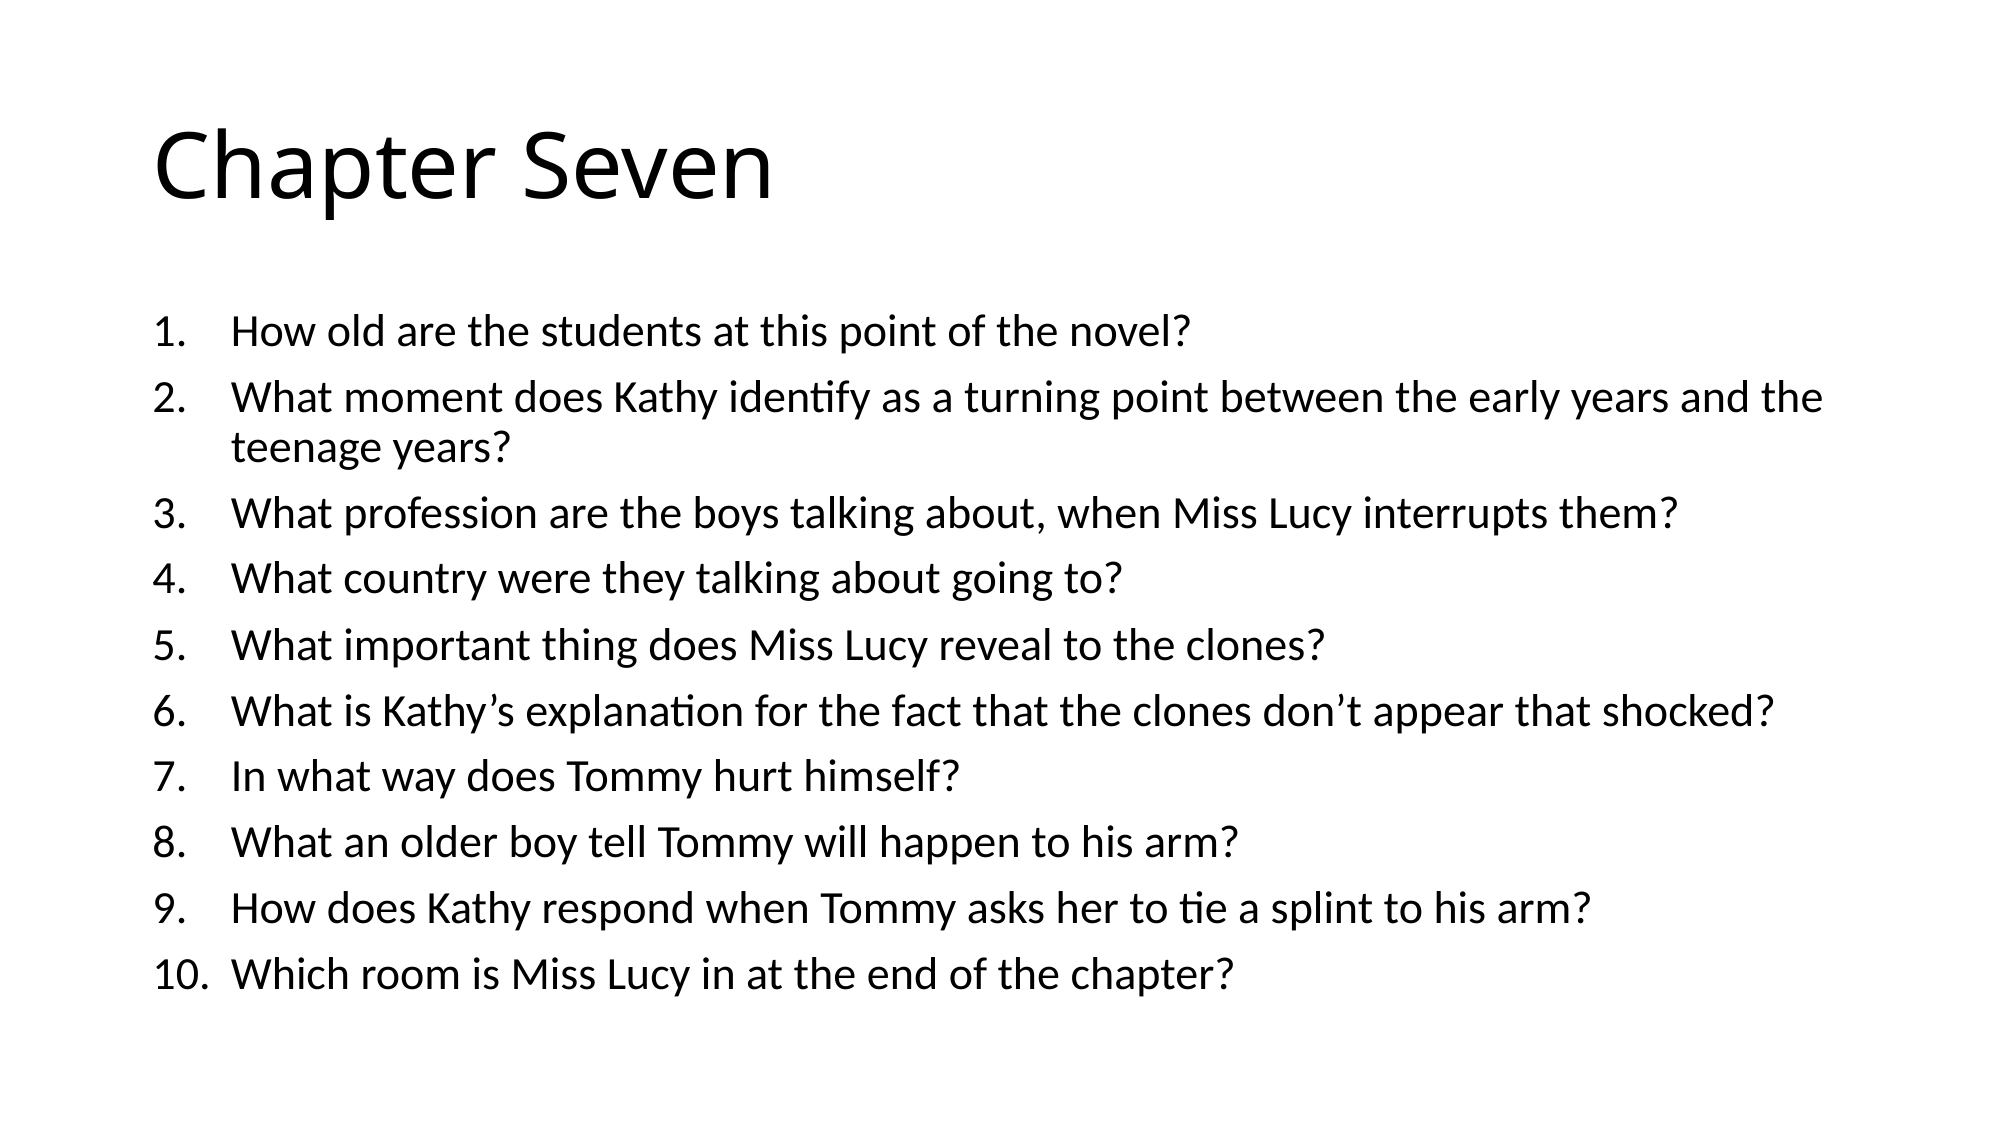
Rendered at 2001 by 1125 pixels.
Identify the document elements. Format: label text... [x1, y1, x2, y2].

list How old are the students at this point of the novel? What moment does Kathy identify as a turning point between the early years and the teenage years? What profession are the boys talking about, when Miss Lucy interrupts them? What country were they talking about going to? What important thing does Miss Lucy reveal to the clones? What is Kathy’s explanation for the fact that the clones don’t appear that shocked? In what way does Tommy hurt himself? What an older boy tell Tommy will happen to his arm? How does Kathy respond when Tommy asks her to tie a splint to his arm? Which room is Miss Lucy in at the end of the chapter? [137, 299, 1863, 1014]
title Chapter Seven [137, 59, 1863, 278]
